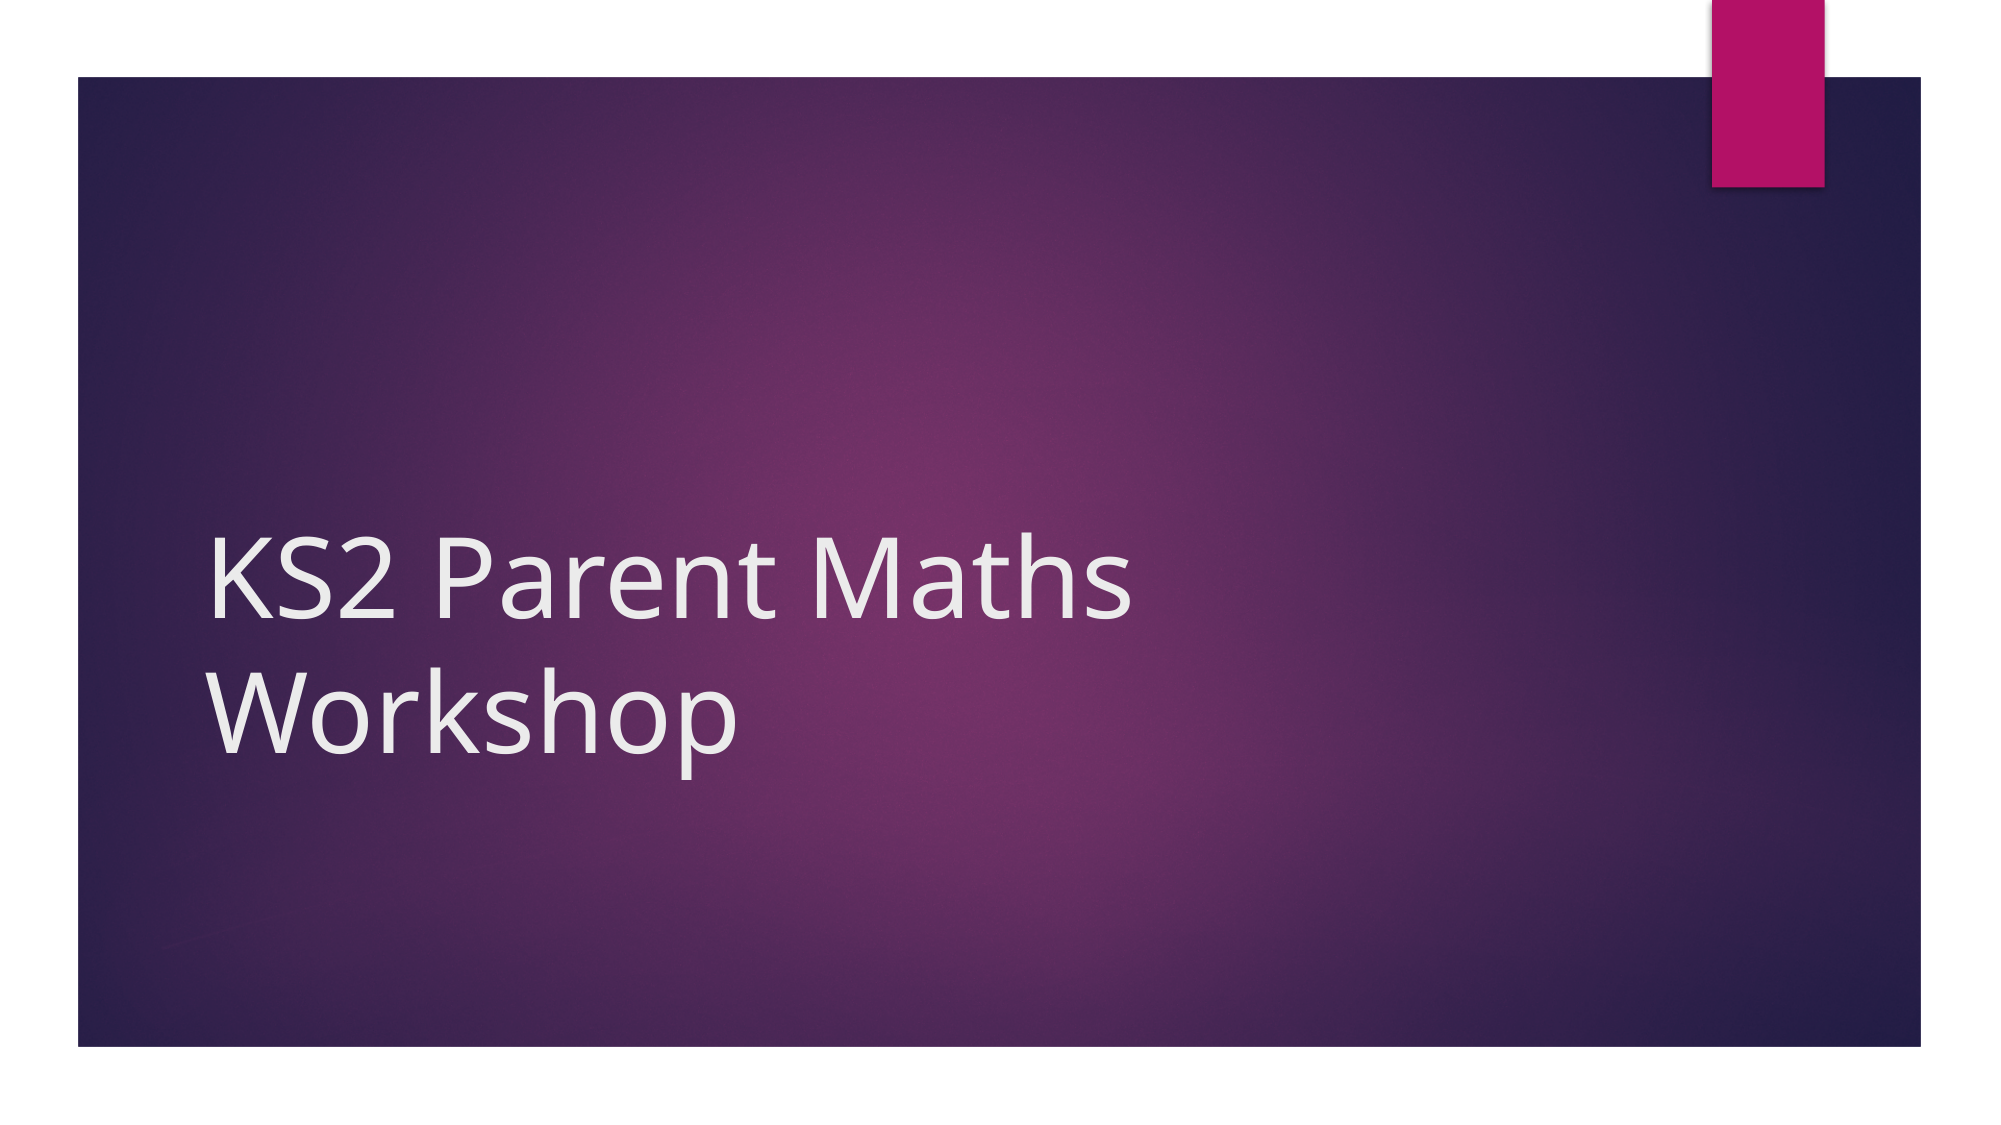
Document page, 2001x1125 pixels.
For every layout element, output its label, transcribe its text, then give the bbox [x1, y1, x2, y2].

title KS2 Parent Maths Workshop [189, 344, 1638, 784]
